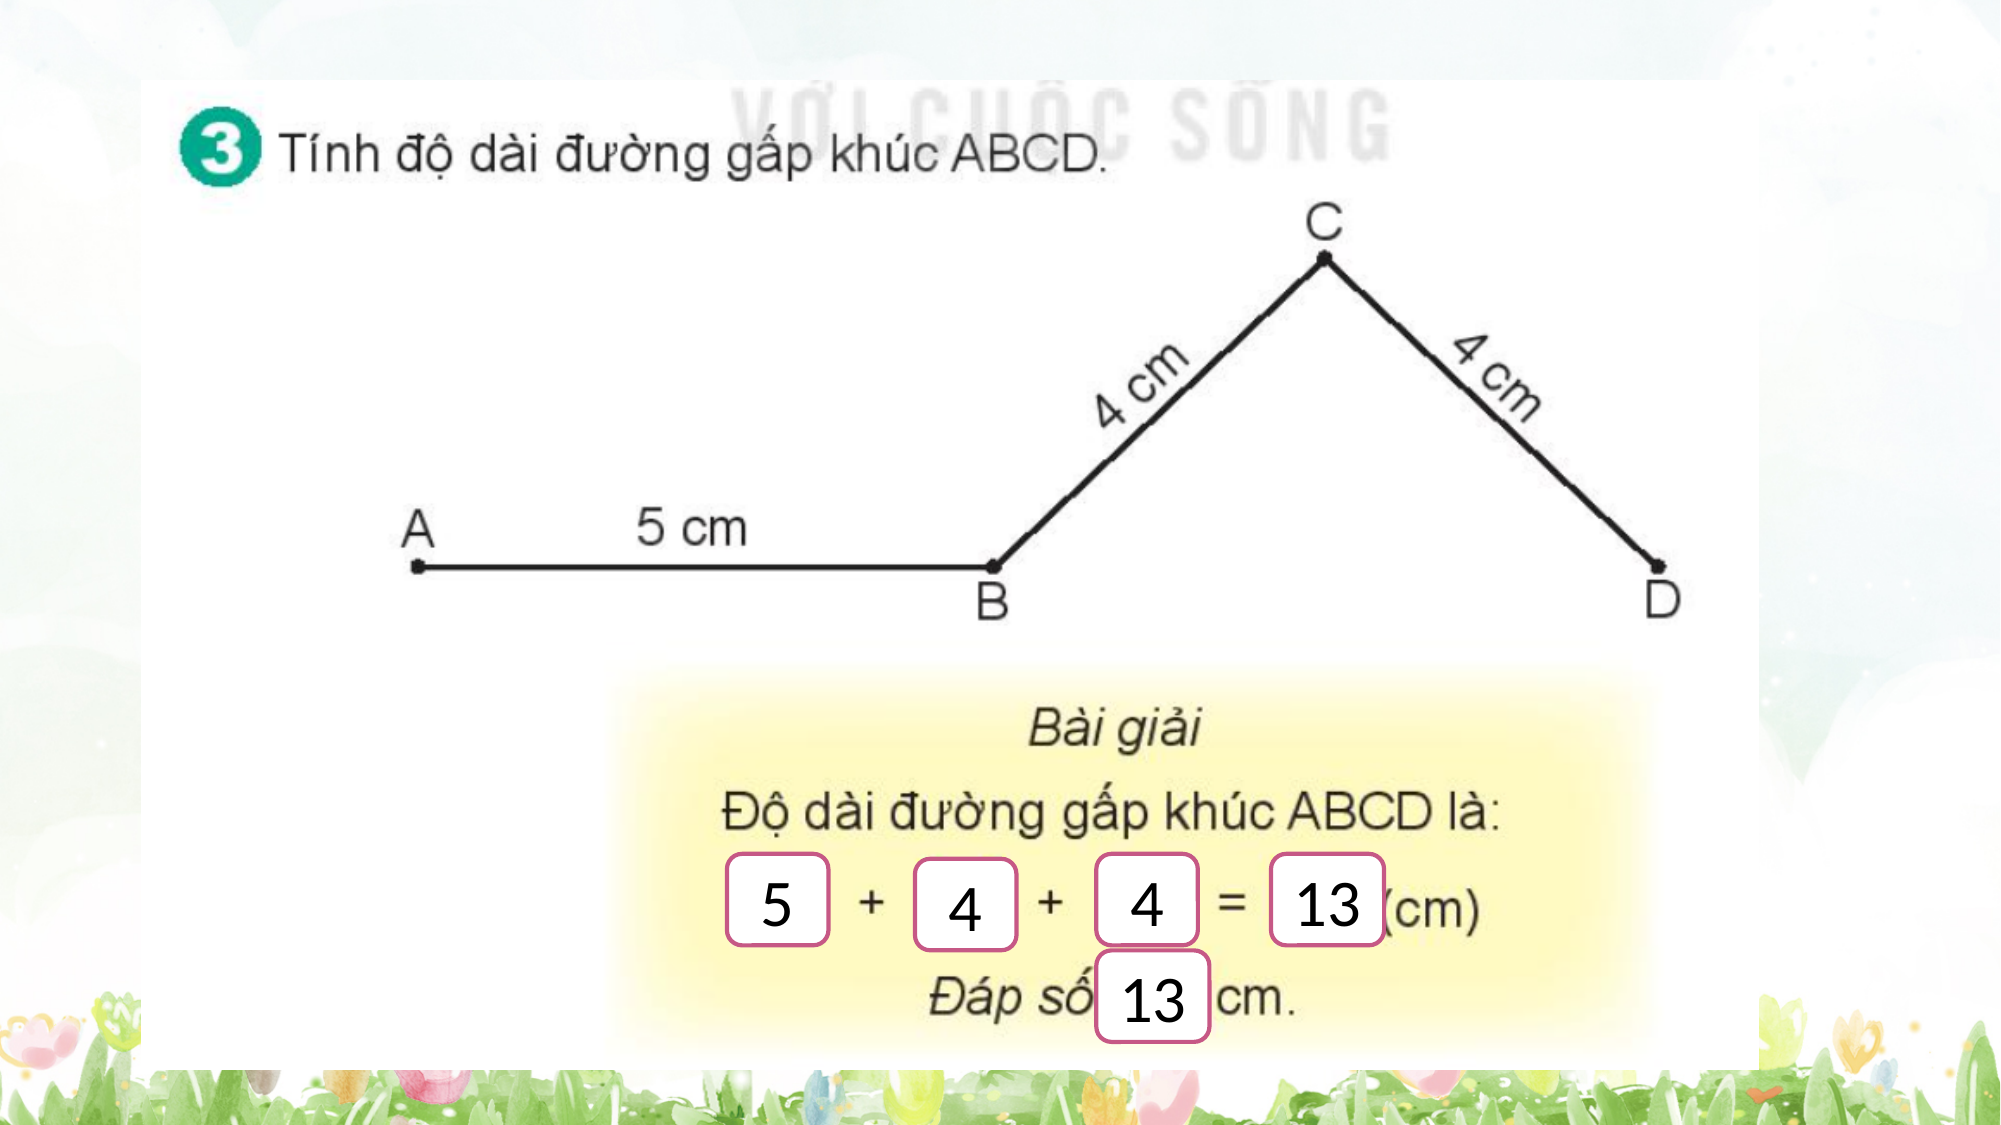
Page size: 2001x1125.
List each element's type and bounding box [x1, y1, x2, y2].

list [141, 80, 1759, 1071]
picture [0, 0, 2001, 1125]
